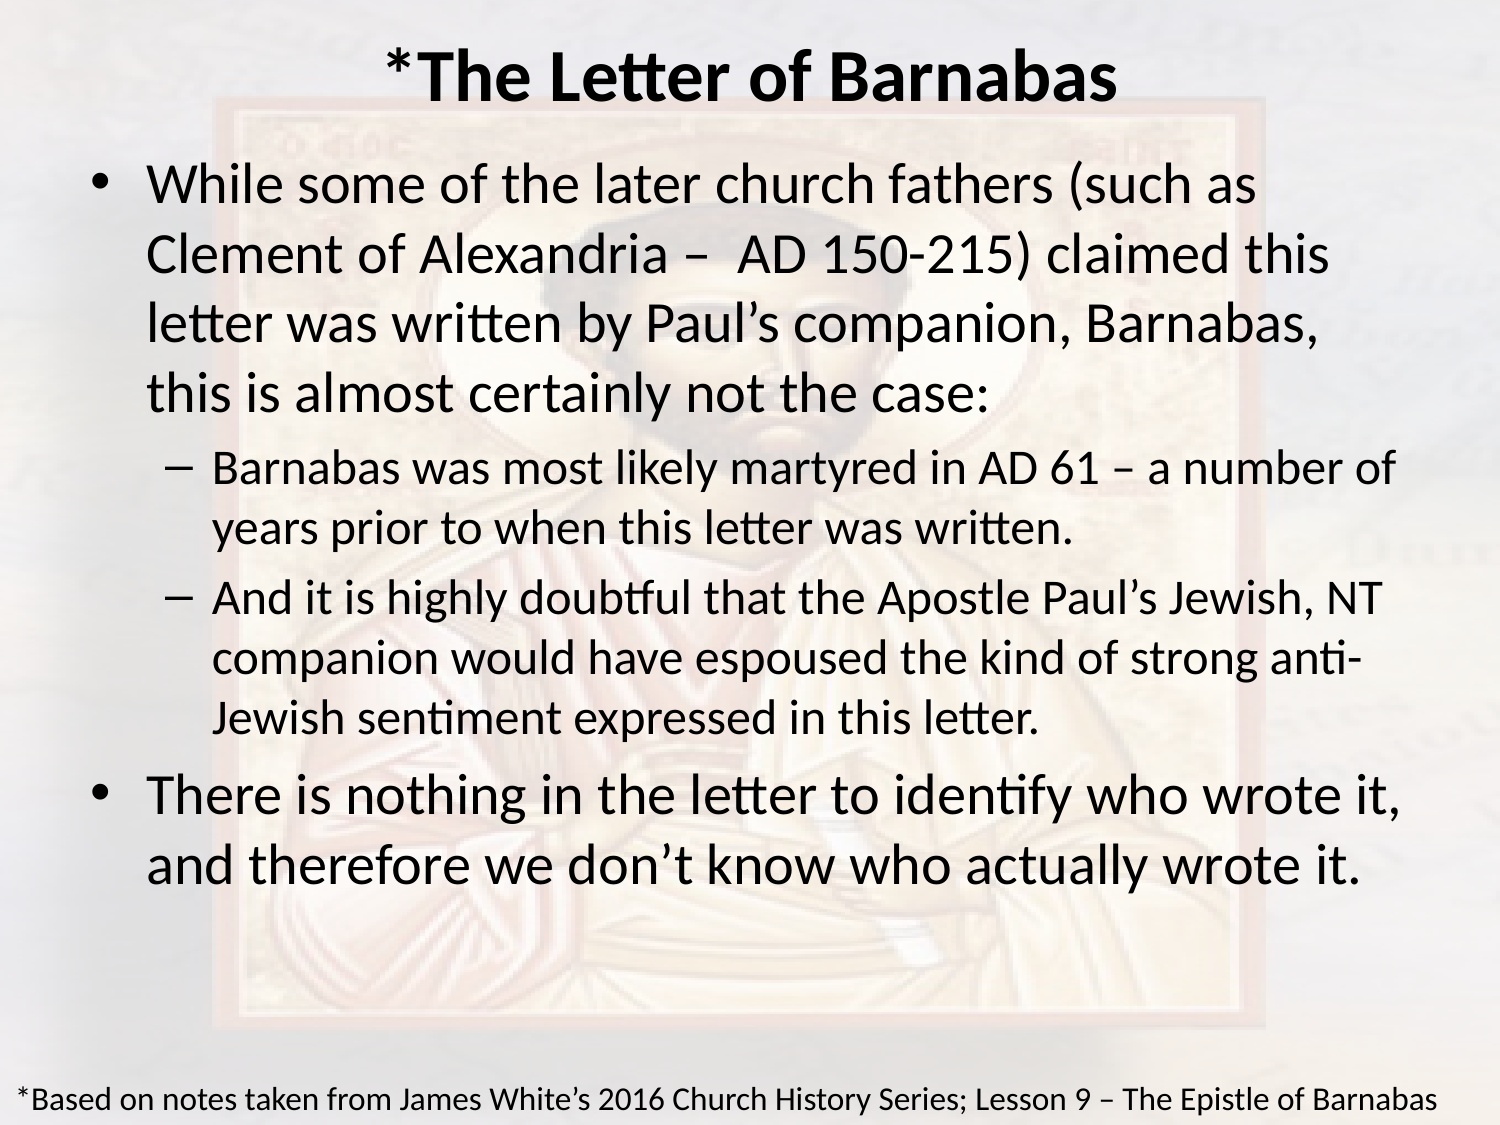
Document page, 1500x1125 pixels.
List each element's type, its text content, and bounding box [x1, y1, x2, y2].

title *The Letter of Barnabas [0, 4, 1500, 138]
text_box *Based on notes taken from James White’s 2016 Church History Series; Lesson 9 – The Epistle of Barnabas [0, 1069, 1500, 1125]
list While some of the later church fathers (such as Clement of Alexandria – AD 150-215) claimed this letter was written by Paul’s companion, Barnabas, this is almost certainly not the case: Barnabas was most likely martyred in AD 61 – a number of years prior to when this letter was written. And it is highly doubtful that the Apostle Paul’s Jewish, NT companion would have espoused the kind of strong anti- Jewish sentiment expressed in this letter. There is nothing in the letter to identify who wrote it, and therefore we don’t know who actually wrote it. [75, 137, 1425, 1063]
